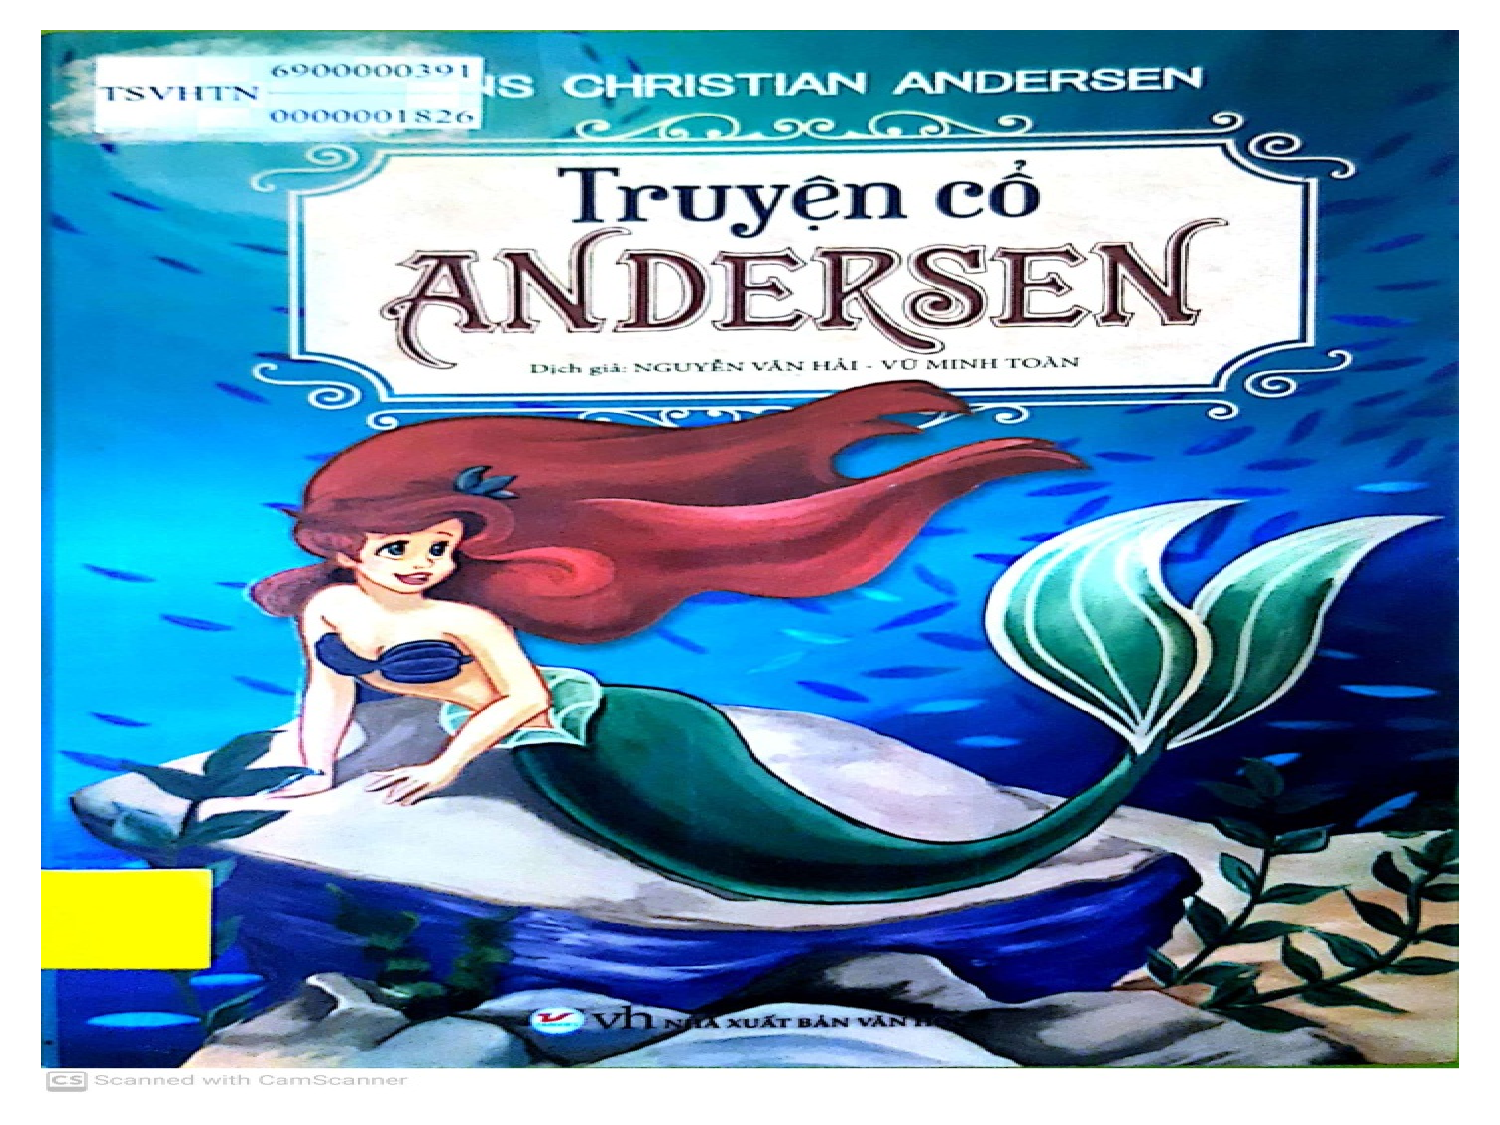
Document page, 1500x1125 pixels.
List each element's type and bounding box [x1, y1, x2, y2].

list [41, 30, 1459, 1095]
